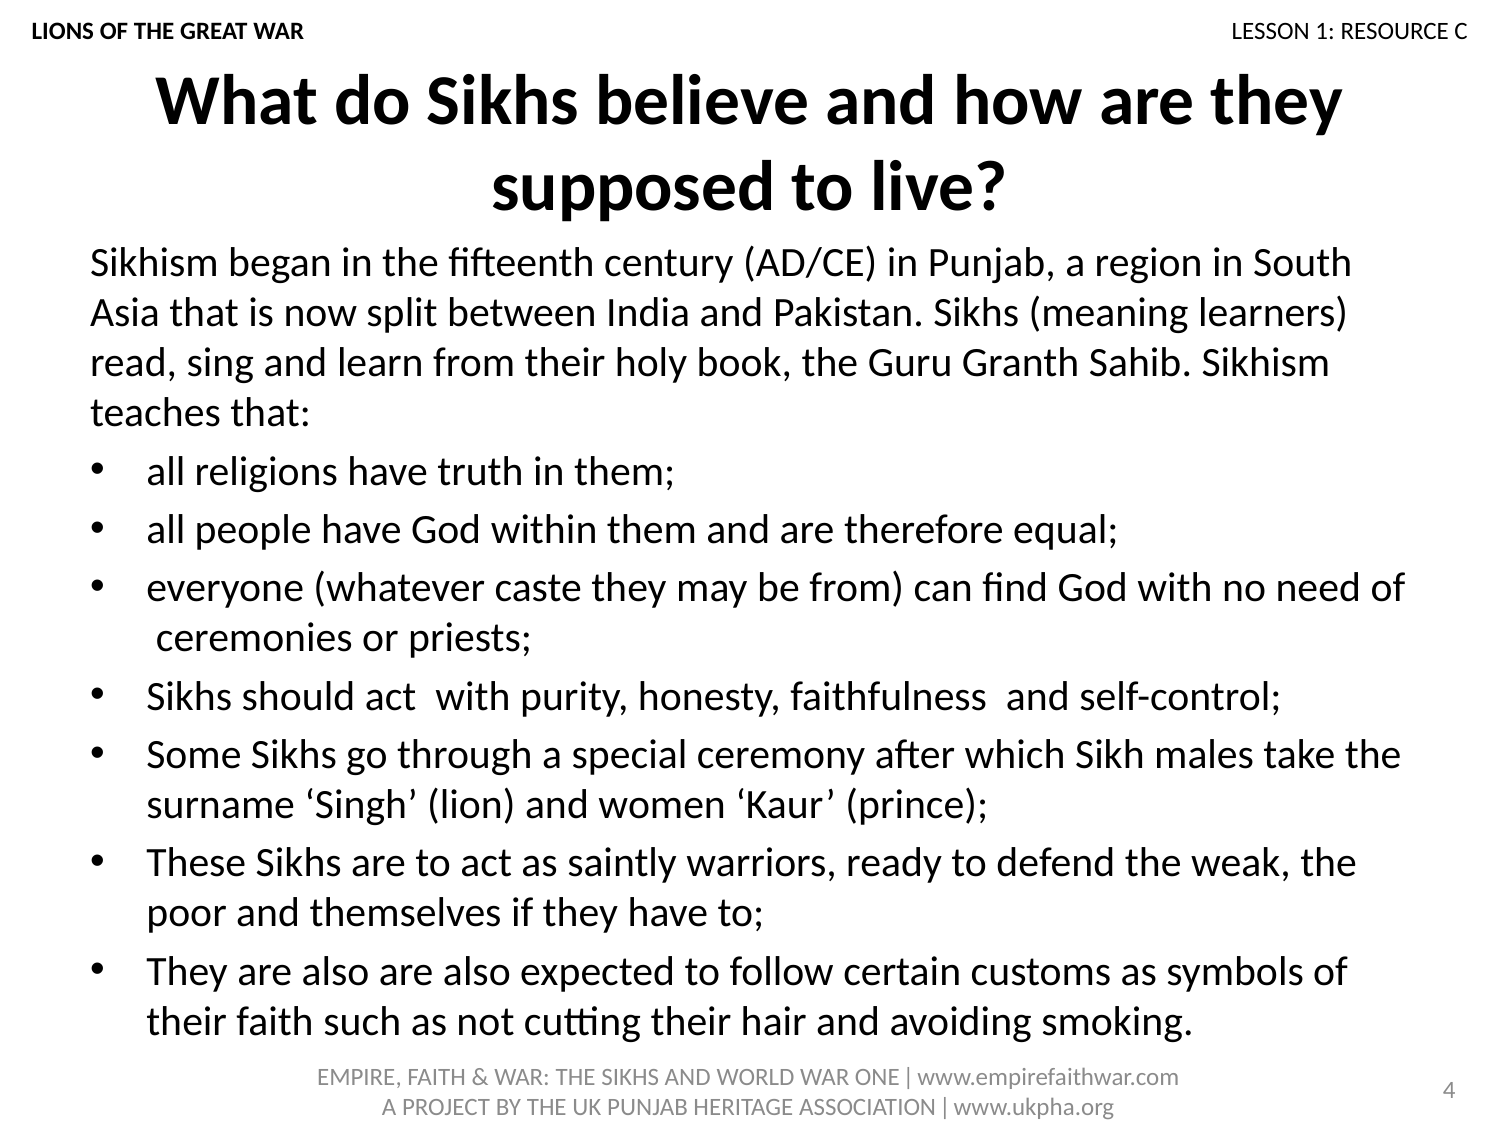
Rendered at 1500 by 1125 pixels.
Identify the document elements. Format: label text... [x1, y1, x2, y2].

list Sikhism began in the fifteenth century (AD/CE) in Punjab, a region in South Asia that is now split between India and Pakistan. Sikhs (meaning learners) read, sing and learn from their holy book, the Guru Granth Sahib. Sikhism teaches that: all religions have truth in them; all people have God within them and are therefore equal; everyone (whatever caste they may be from) can find God with no need of ceremonies or priests; Sikhs should act with purity, honesty, faithfulness and self-control; Some Sikhs go through a special ceremony after which Sikh males take the surname ‘Singh’ (lion) and women ‘Kaur’ (prince); These Sikhs are to act as saintly warriors, ready to defend the weak, the poor and themselves if they have to; They are also are also expected to follow certain customs as symbols of their faith such as not cutting their hair and avoiding smoking. [75, 227, 1425, 1060]
title What do Sikhs believe and how are they supposed to live? [75, 60, 1425, 227]
slide_number 4 [1120, 1058, 1471, 1119]
text_box LIONS OF THE GREAT WAR LESSON 1: RESOURCE C [0, 0, 1500, 60]
footer EMPIRE, FAITH & WAR: THE SIKHS AND WORLD WAR ONE ǀ www.empirefaithwar.com A PROJECT BY THE UK PUNJAB HERITAGE ASSOCIATION ǀ www.ukpha.org [0, 1060, 1500, 1121]
